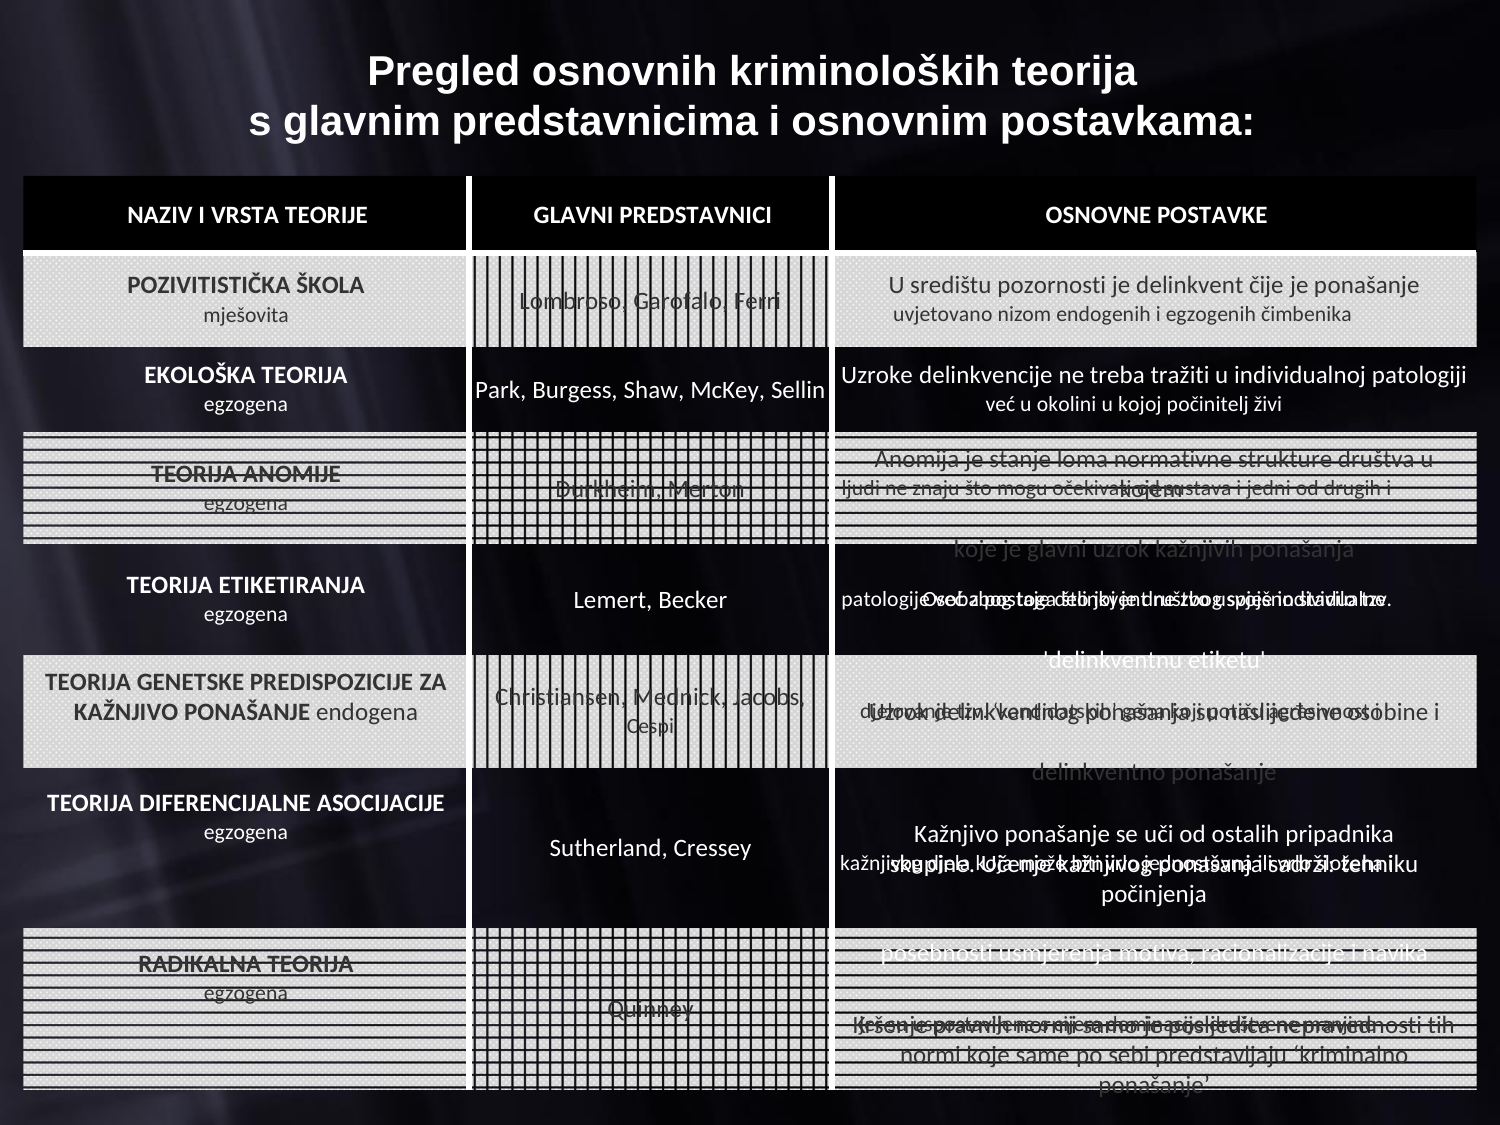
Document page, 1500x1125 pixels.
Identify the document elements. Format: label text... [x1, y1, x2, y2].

text_box Lombroso, Garofalo, Ferri Park, Burgess, Shaw, McKey, Sellin Durkheim, Merton Lemert, Becker Christiansen, Mednick, Jacobs, Cespi Sutherland, Cressey Quinney [468, 252, 831, 1091]
text_box glavnim [281, 99, 449, 146]
text_box U središtu pozornosti je delinkvent čije je ponašanje Uzroke delinkvencije ne treba tražiti u individualnoj patologiji Anomija je stanje loma normativne strukture društva u kojem koje je glavni uzrok kažnjivih ponašanja Osoba postaje delinkvent ne zbog svoje individualne 'delinkventnu etiketu' Uzrok delinkventnog ponašanja su naslijeđene osobine i delinkventno ponašanje Kažnjivo ponašanje se uči od ostalih pripadnika skupine. Učenje kažnjivog ponašanja sadrži: tehniku počinjenja posebnosti usmjerenja motiva, racionalizacije i navika Kršenje pravnih normi samo je posljedica nepravednosti tih normi koje same po sebi predstavljaju ‘kriminalno ponašanje’ nad obespravljenom društvenom većinom [831, 252, 1477, 1091]
text_box GLAVNI PREDSTAVNICI [468, 175, 831, 252]
text_box osnovnim postavkama: [789, 99, 1263, 146]
text_box i [766, 99, 789, 146]
text_box NAZIV I VRSTA TEORIJE [23, 175, 468, 252]
text_box predstavnicima [449, 99, 766, 146]
text_box Pregled osnovnih kriminoloških teorija [365, 49, 1144, 96]
text_box OSNOVNE POSTAVKE [831, 175, 1477, 252]
text_box s [246, 99, 280, 146]
text_box [0, 0, 1500, 1125]
text_box POZIVITISTIČKA ŠKOLA mješovita EKOLOŠKA TEORIJA egzogena TEORIJA ANOMIJE egzogena TEORIJA ETIKETIRANJA egzogena TEORIJA GENETSKE PREDISPOZICIJE ZA KAŽNJIVO PONAŠANJE endogena TEORIJA DIFERENCIJALNE ASOCIJACIJE egzogena RADIKALNA TEORIJA egzogena [23, 252, 468, 1091]
